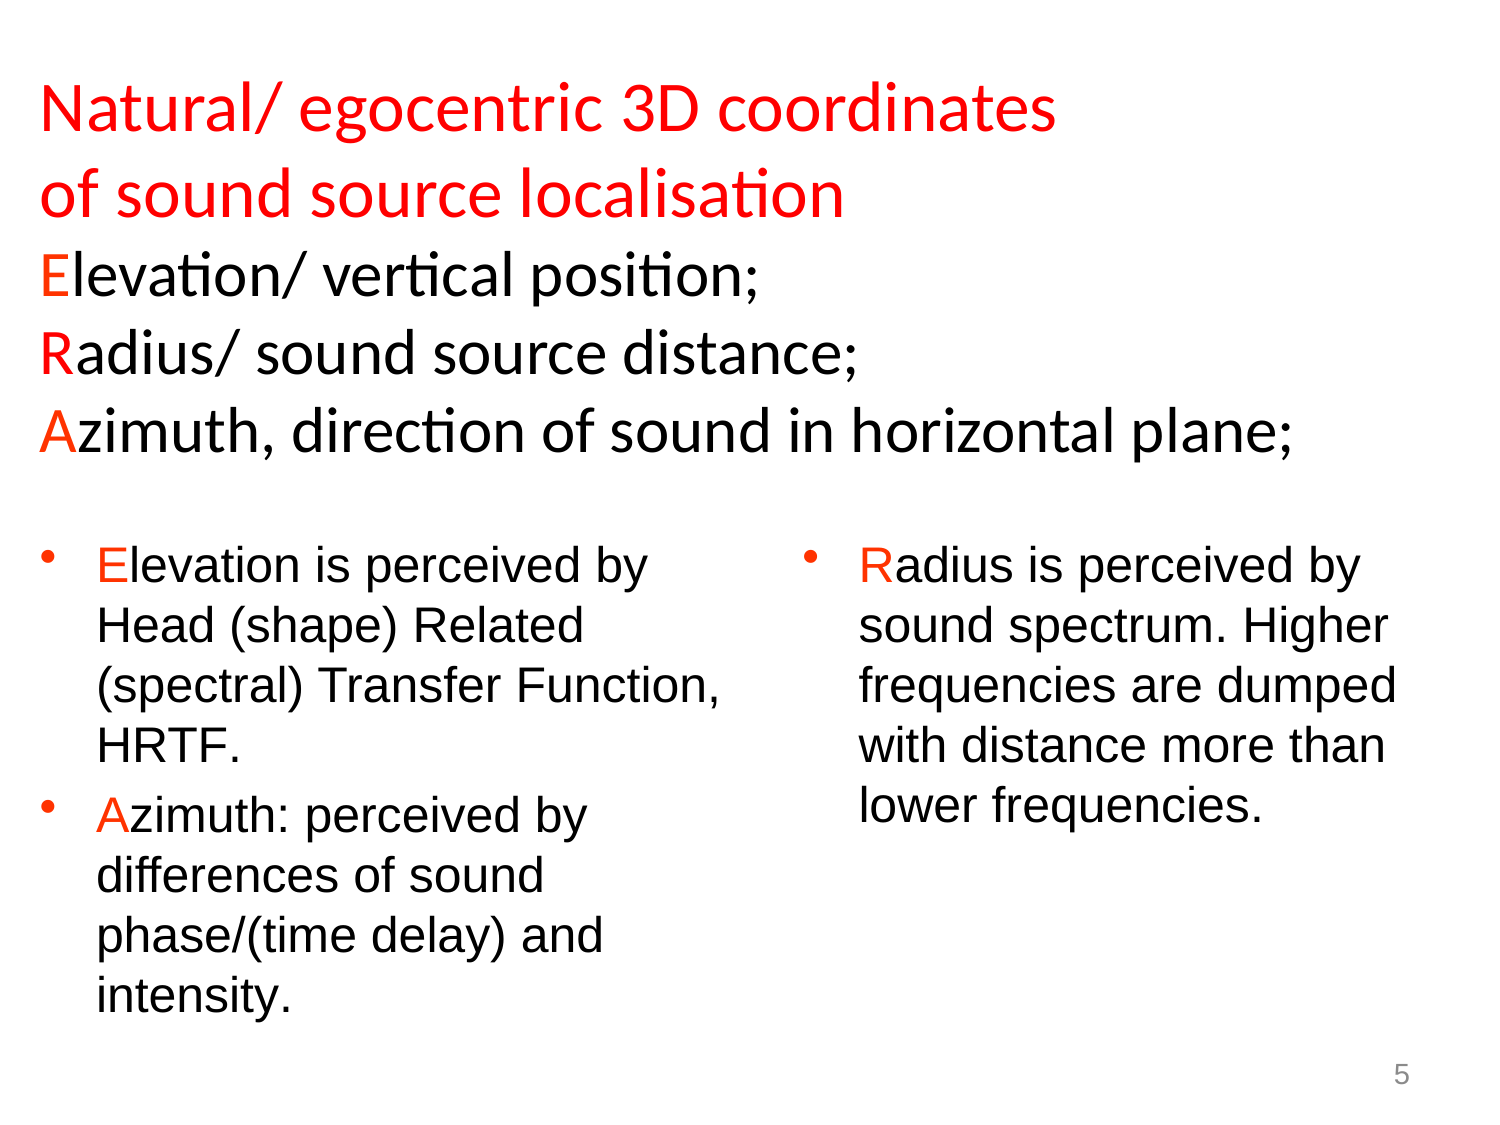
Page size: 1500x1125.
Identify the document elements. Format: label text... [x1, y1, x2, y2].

text_box Elevation is perceived by Head (shape) Related (spectral) Transfer Function, HRTF. Azimuth: perceived by differences of sound phase/(time delay) and intensity. [24, 524, 775, 1063]
text_box Radius is perceived by sound spectrum. Higher frequencies are dumped with distance more than lower frequencies. [787, 524, 1413, 1063]
title Natural/ egocentric 3D coordinates of sound source localisation Elevation/ vertical position; Radius/ sound source distance; Azimuth, direction of sound in horizontal plane; [24, 50, 1500, 475]
slide_number 5 [1074, 1042, 1425, 1103]
